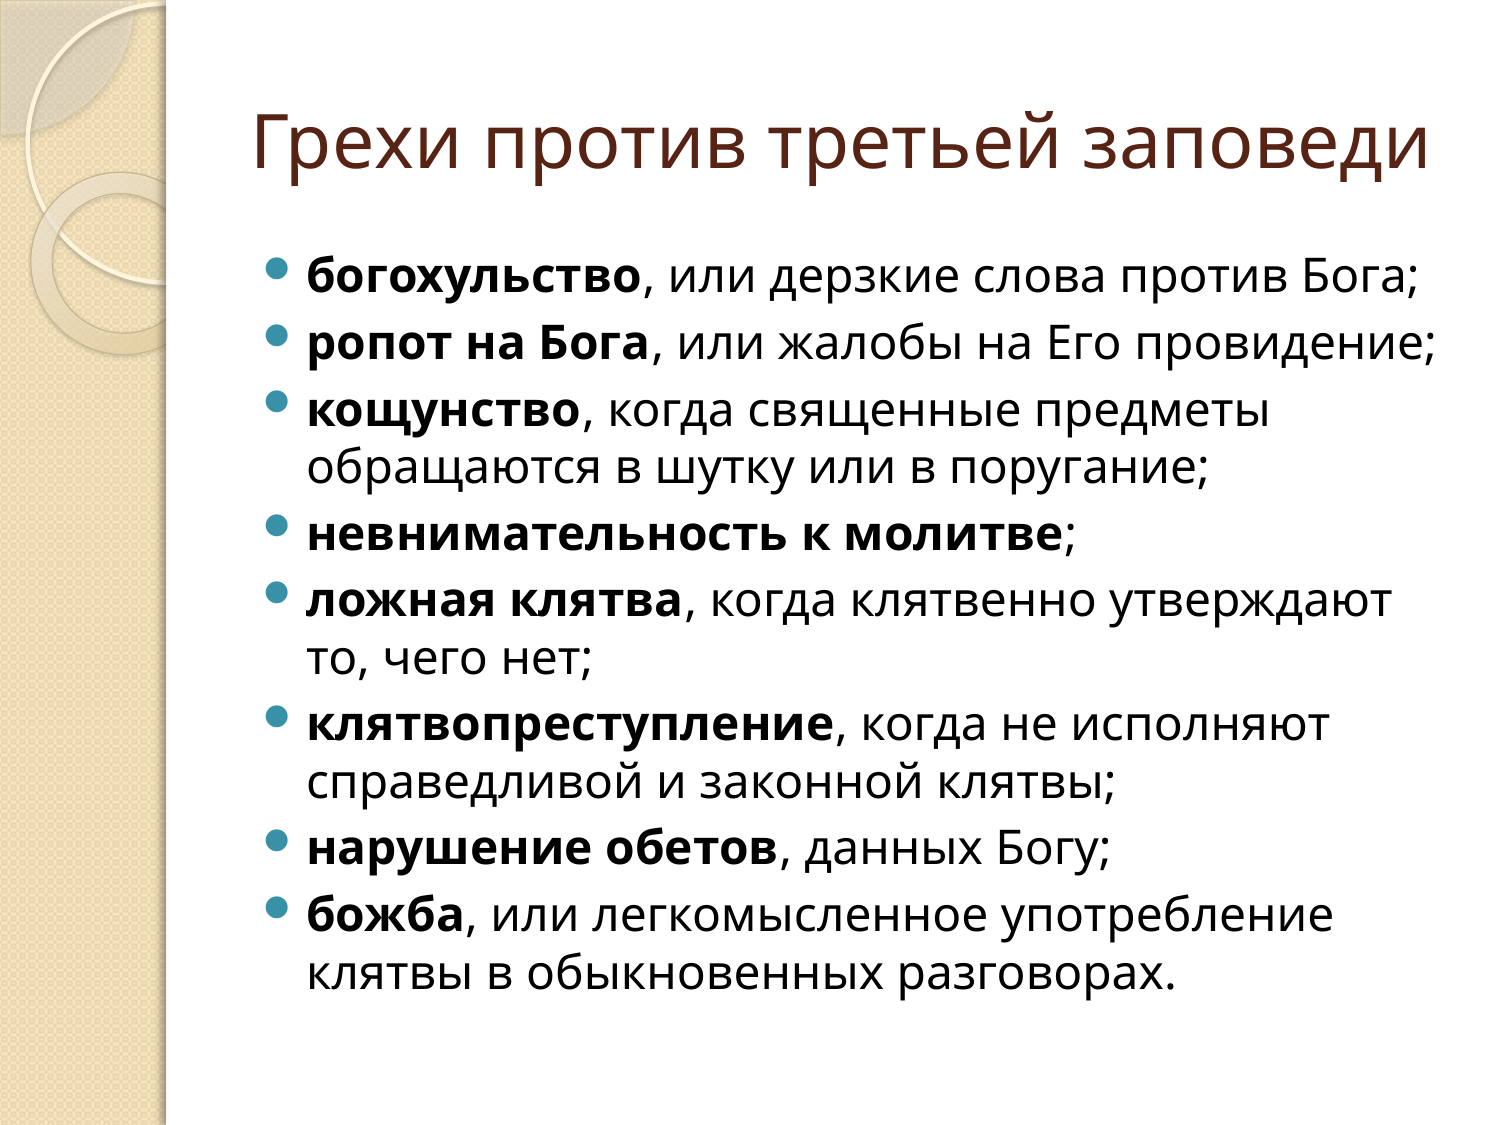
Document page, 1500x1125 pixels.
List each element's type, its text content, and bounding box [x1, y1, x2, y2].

list богохульство, или дерзкие слова против Бога; ропот на Бога, или жалобы на Его провидение; кощунство, когда священные предметы обращаются в шутку или в поругание; невнимательность к молитве; ложная клятва, когда клятвенно утверждают то, чего нет; клятвопреступление, когда не исполняют справедливой и законной клятвы; нарушение обетов, данных Богу; божба, или легкомысленное употребление клятвы в обыкновенных разговорах. [235, 237, 1466, 1025]
title Грехи против третьей заповеди [235, 45, 1466, 233]
